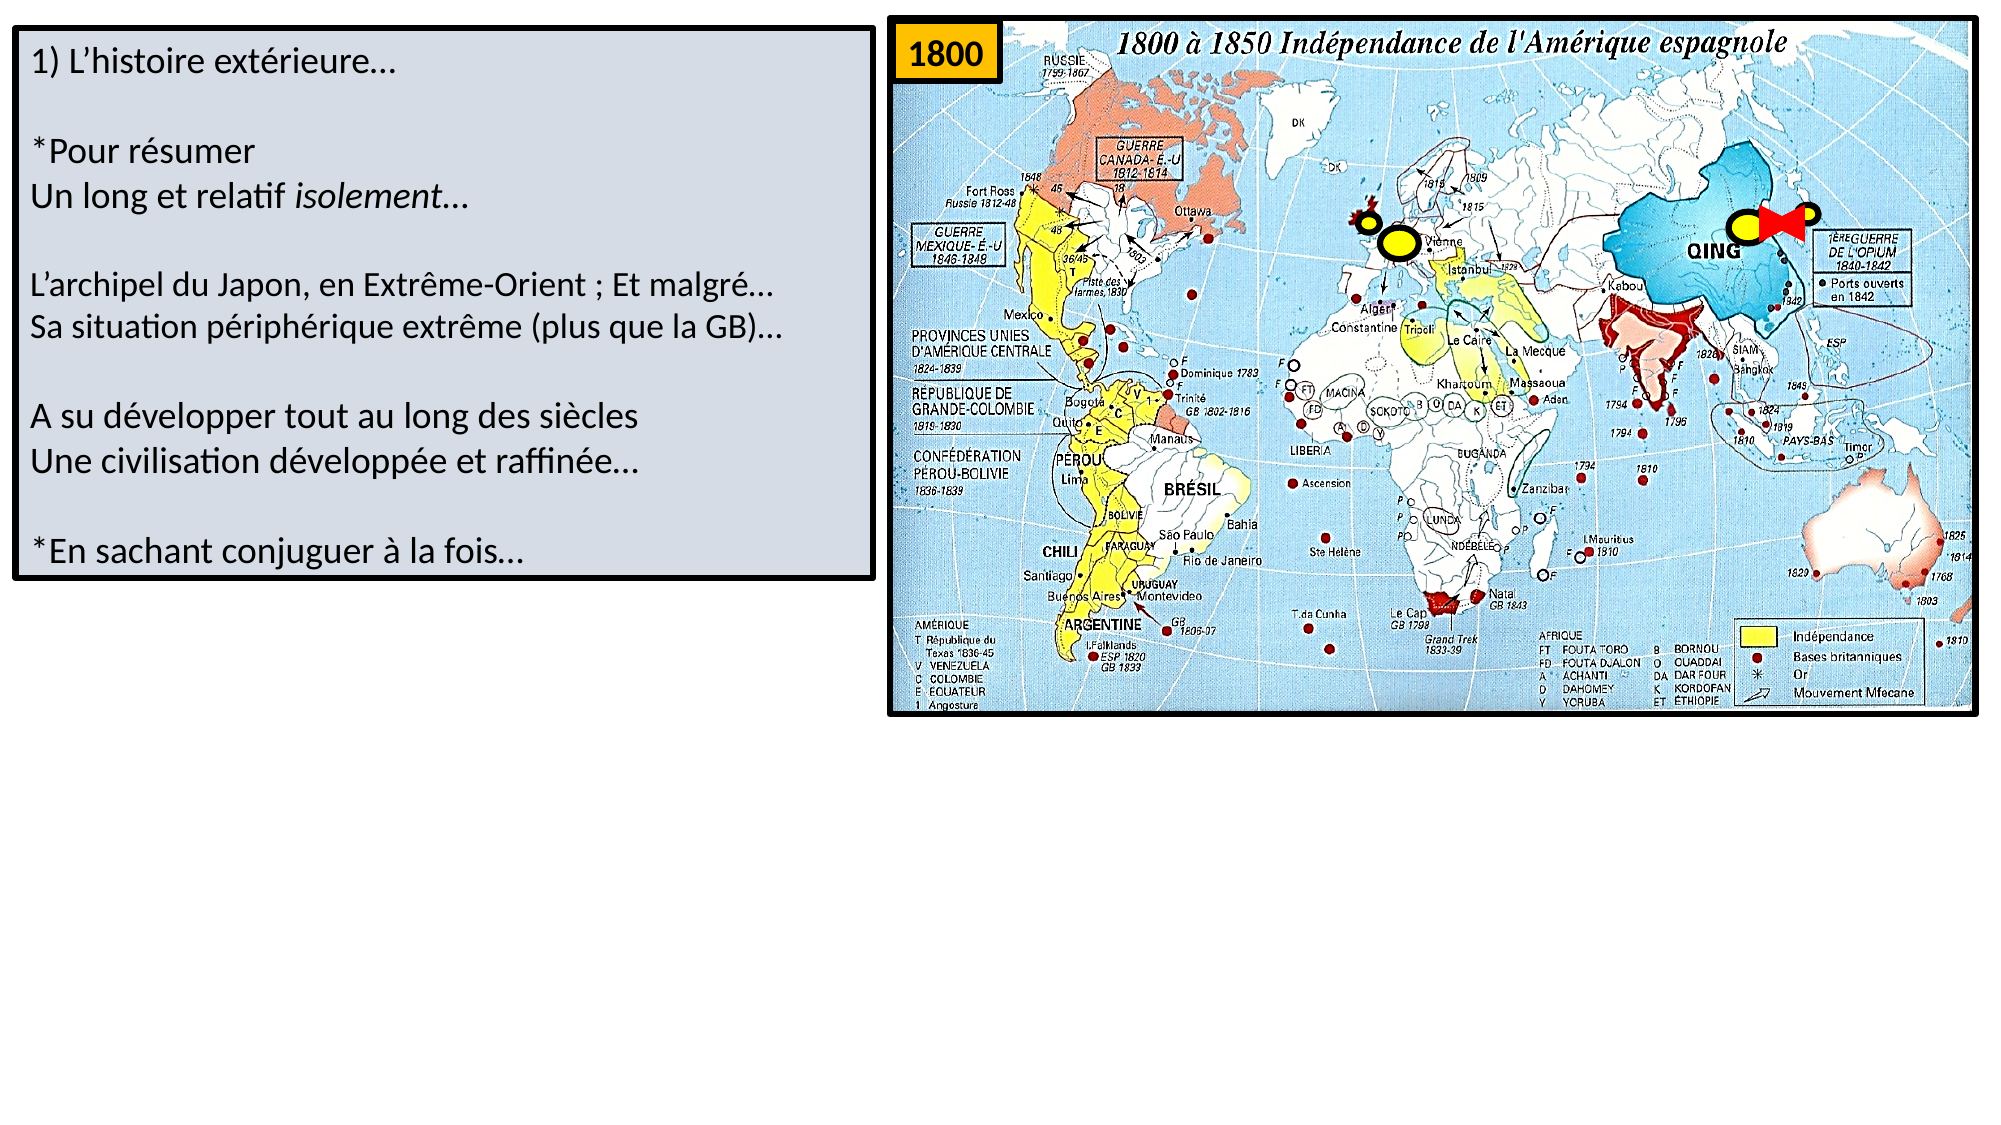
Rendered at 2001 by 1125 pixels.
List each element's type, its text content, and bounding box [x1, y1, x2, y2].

text_box 1) L’histoire extérieure… *Pour résumer Un long et relatif isolement… L’archipel du Japon, en Extrême-Orient ; Et malgré… Sa situation périphérique extrême (plus que la GB)… A su développer tout au long des siècles Une civilisation développée et raffinée… *En sachant conjuguer à la fois… [15, 28, 874, 578]
picture [892, 21, 1973, 712]
